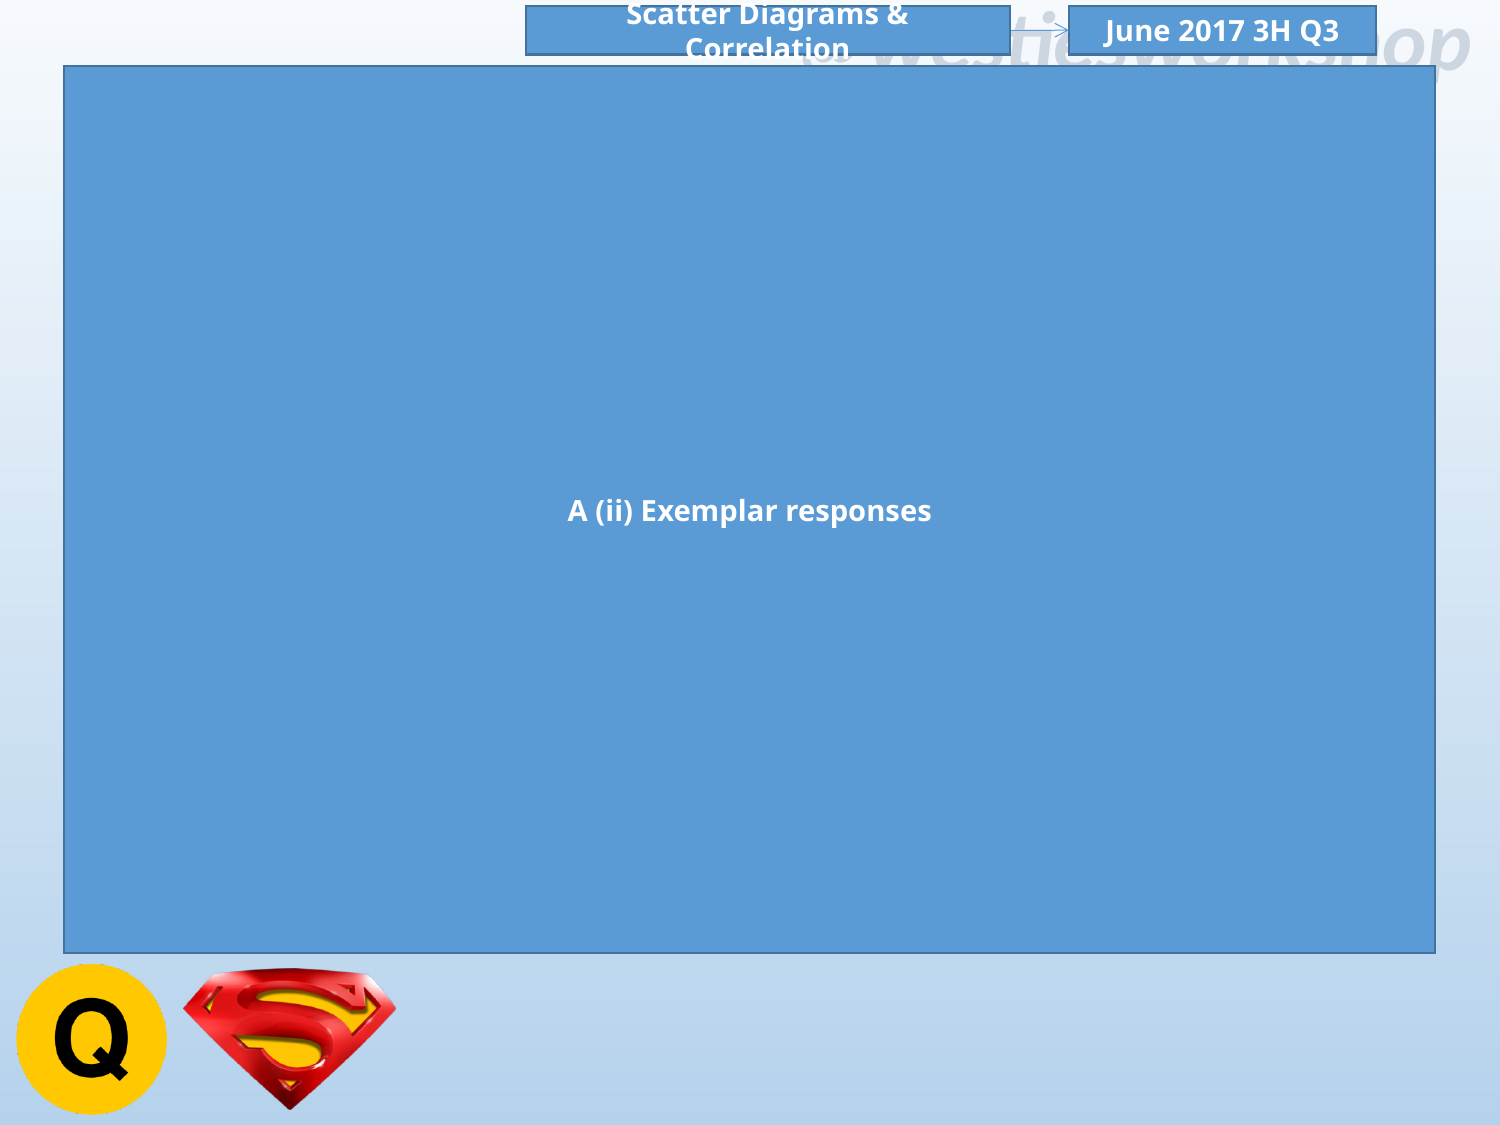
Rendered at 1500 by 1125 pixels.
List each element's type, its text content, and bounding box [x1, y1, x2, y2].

text_box Scatter Diagrams & Correlation [525, 5, 1011, 56]
picture [0, 66, 1436, 1125]
text_box June 2017 3H Q3 [1068, 5, 1377, 56]
